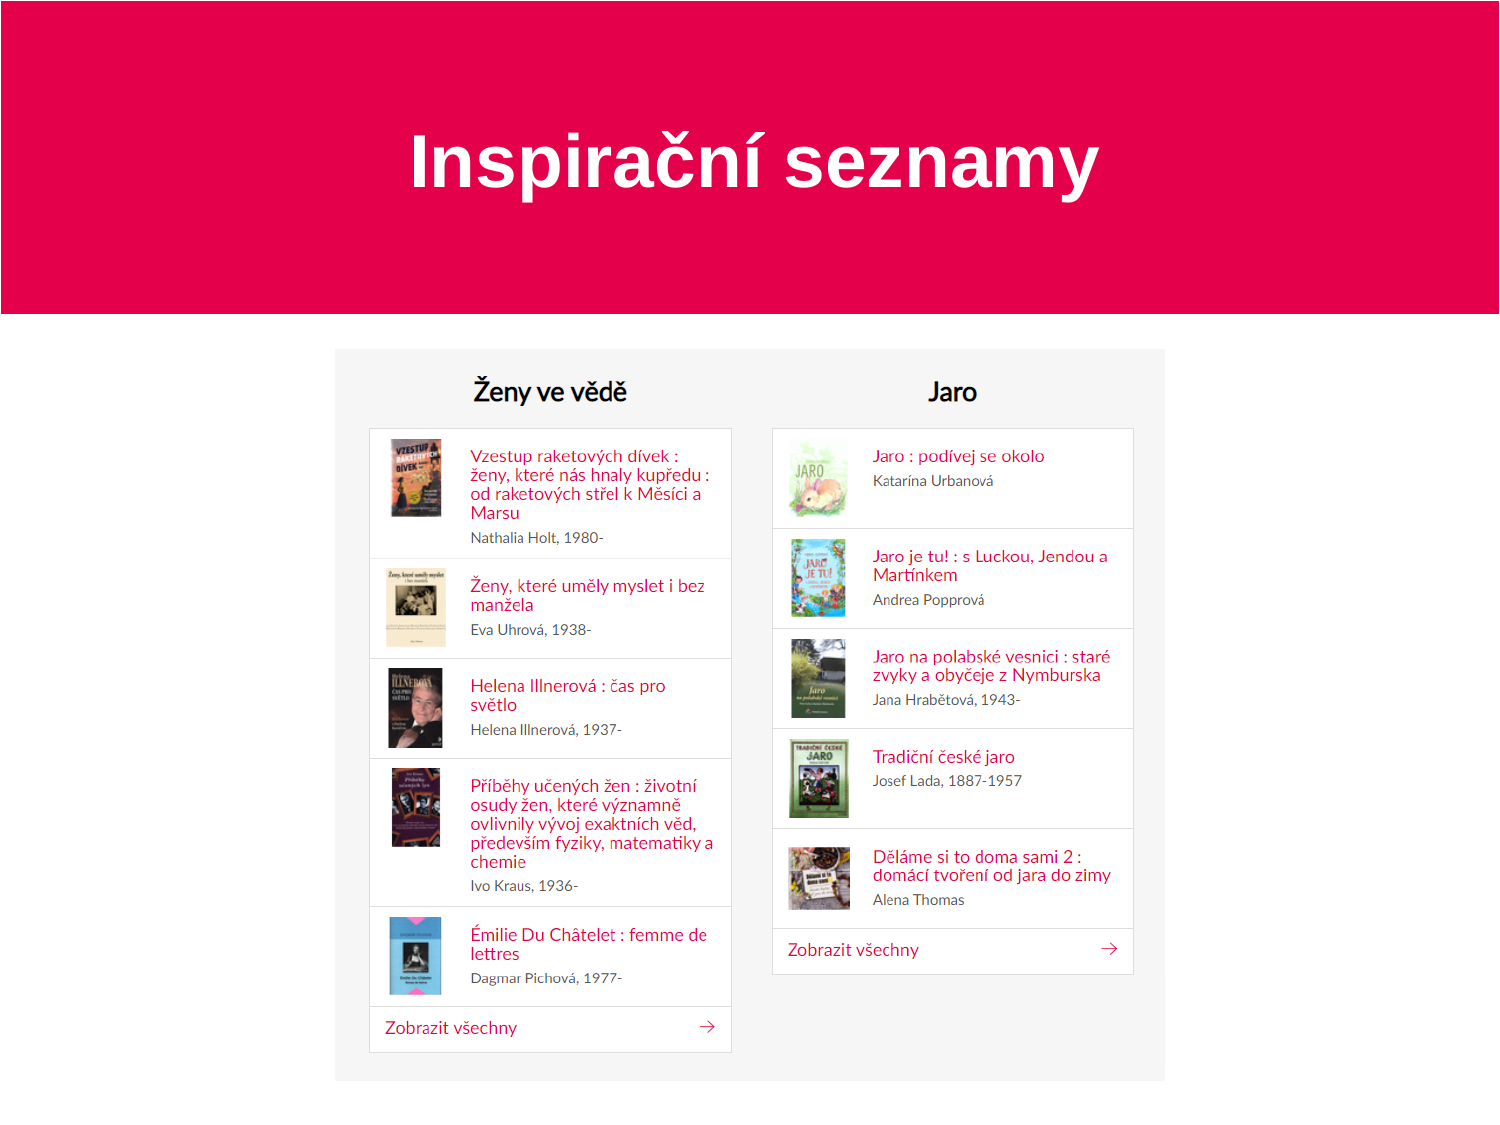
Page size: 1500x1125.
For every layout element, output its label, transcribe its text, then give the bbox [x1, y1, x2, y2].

picture [334, 349, 1166, 1081]
title Inspirační seznamy [100, 36, 1410, 278]
